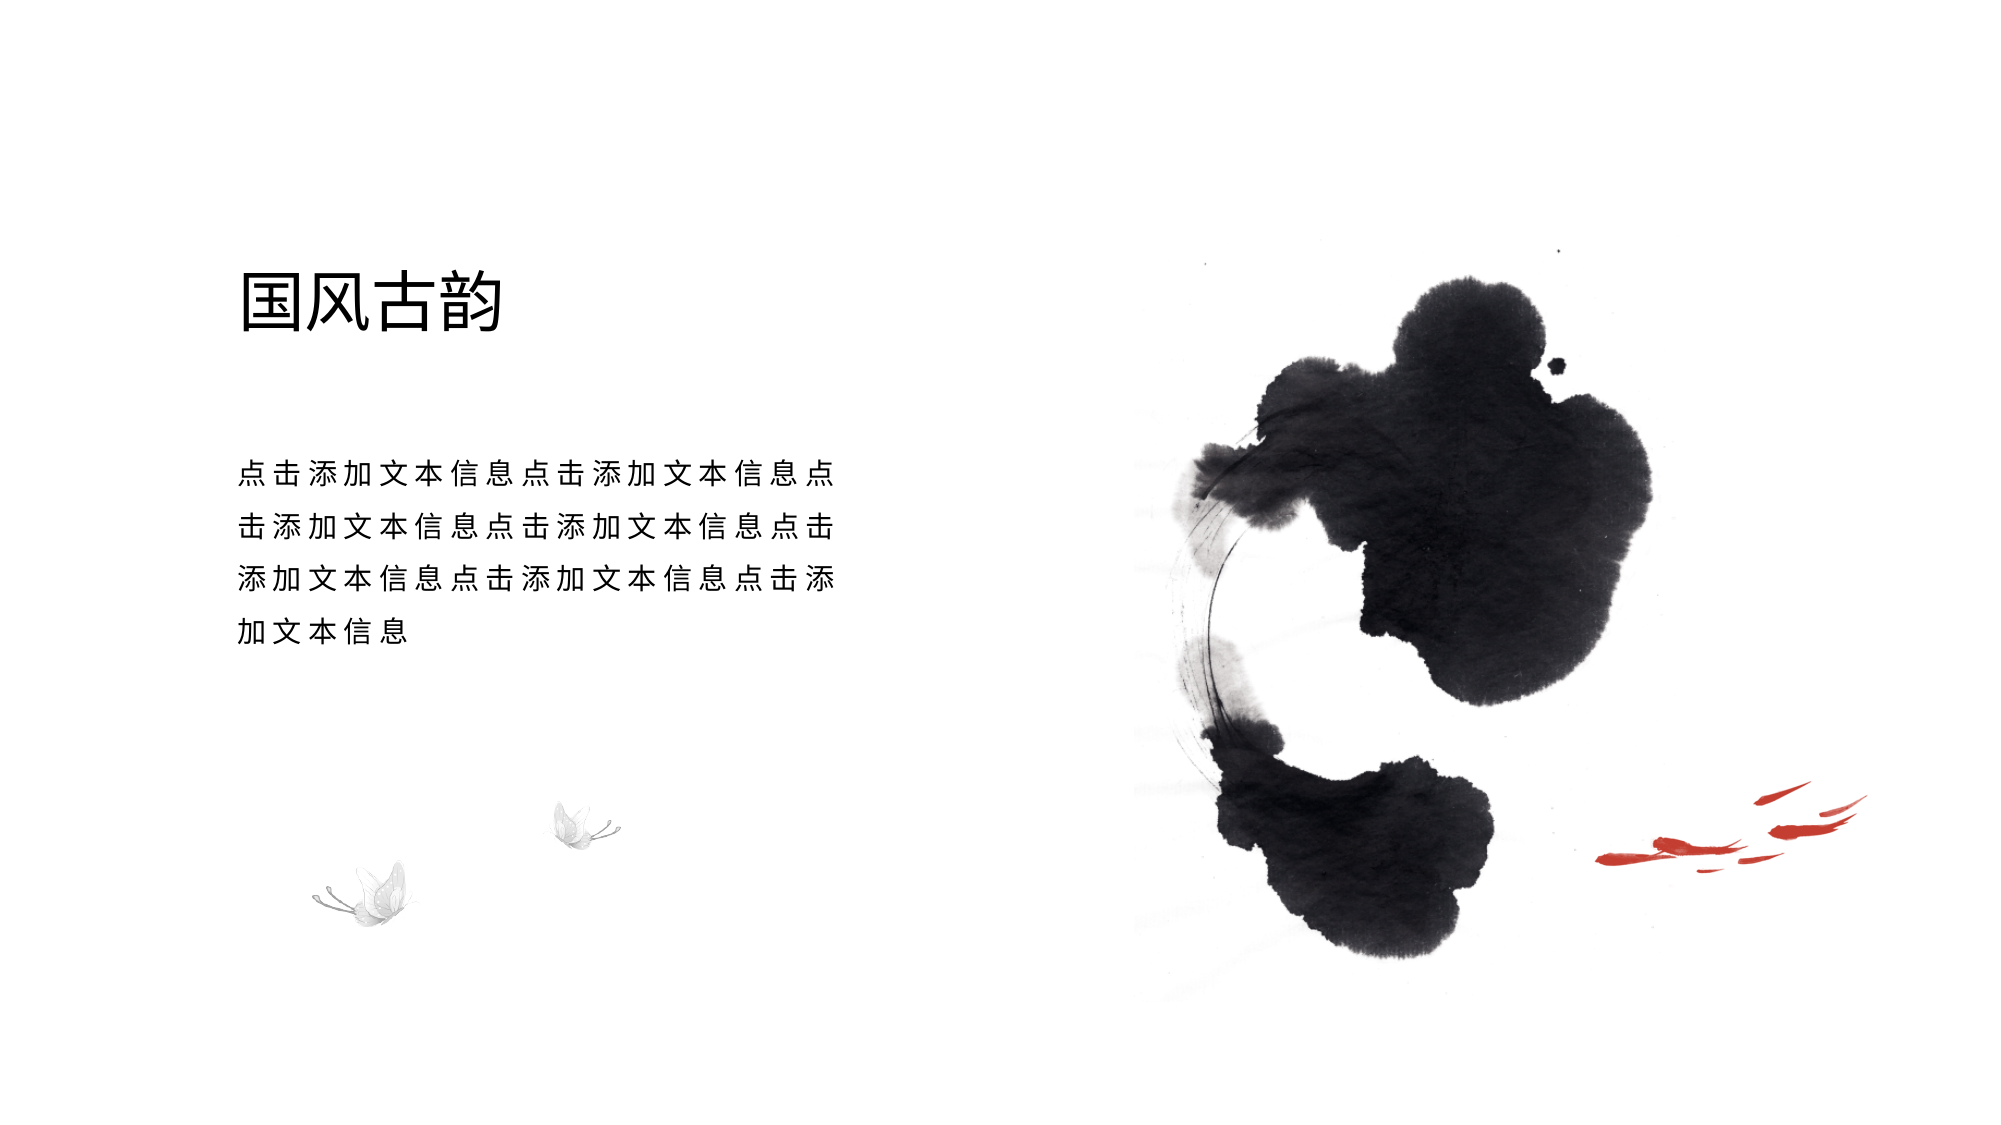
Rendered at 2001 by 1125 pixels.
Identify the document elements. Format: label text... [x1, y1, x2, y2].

text_box 点击添加文本信息点击添加文本信息点击添加文本信息点击添加文本信息点击添加文本信息点击添加文本信息点击添加文本信息 [222, 430, 859, 656]
picture [543, 801, 621, 850]
picture [312, 860, 420, 927]
picture [1134, 234, 1898, 1016]
text_box 国风古韵 [223, 252, 571, 348]
